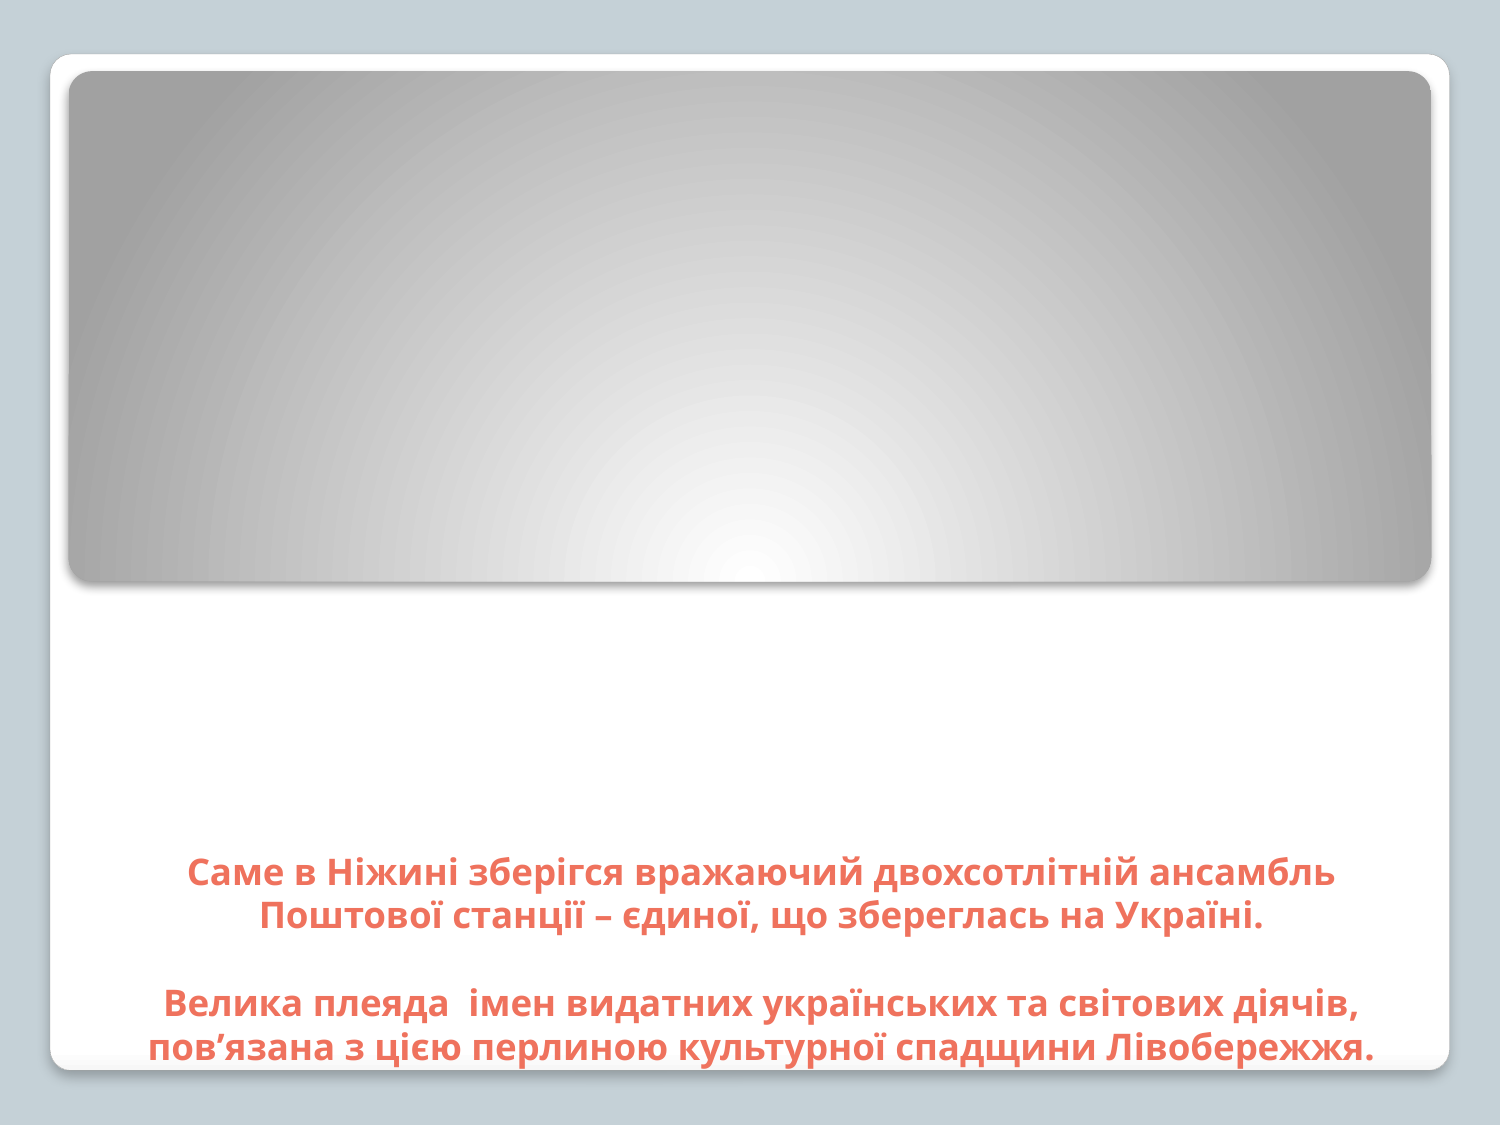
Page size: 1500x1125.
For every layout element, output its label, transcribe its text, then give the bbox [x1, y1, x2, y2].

title Саме в Ніжині зберігся вражаючий двохсотлітній ансамбль Поштової станції – єдиної, що збереглась на Україні. Велика плеяда імен видатних українських та світових діячів, пов’язана з цією перлиною культурної спадщини Лівобережжя. [123, 825, 1399, 1125]
